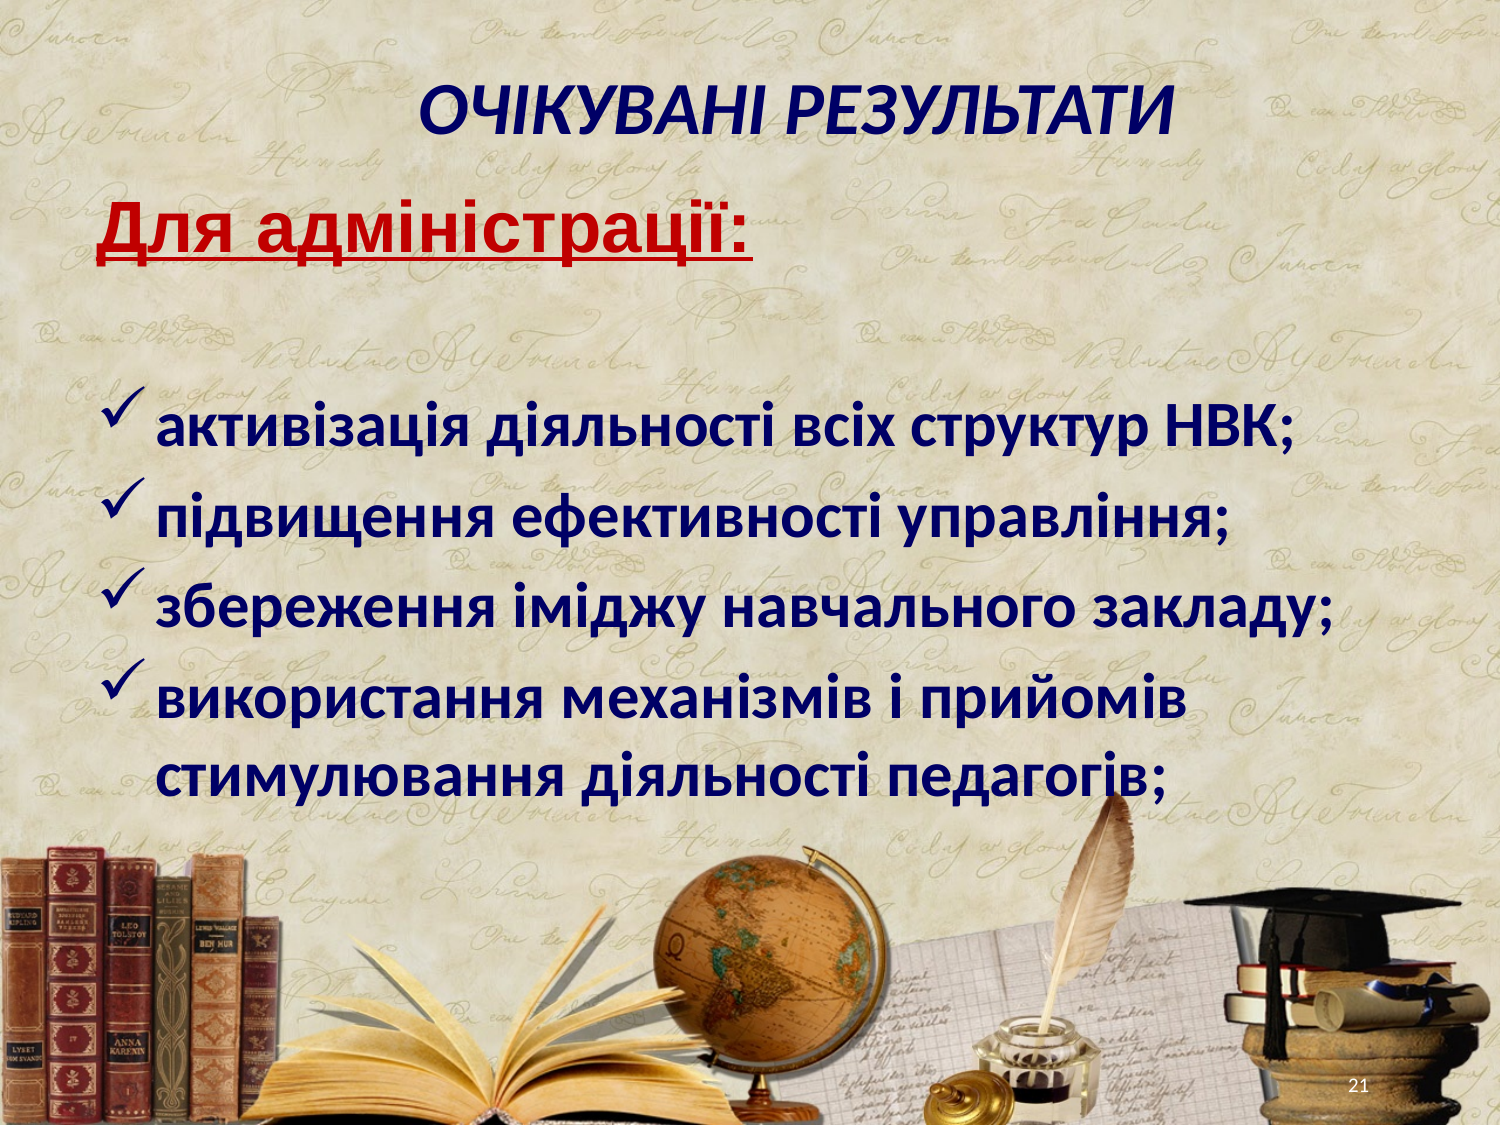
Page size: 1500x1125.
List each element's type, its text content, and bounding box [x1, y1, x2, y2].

list Для адміністрації: активізація діяльності всіх структур НВК; підвищення ефективності управління; збереження іміджу навчального закладу; використання механізмів і прийомів стимулювання діяльності педагогів; [88, 172, 1346, 845]
text_box 21 [1333, 1061, 1453, 1107]
title ОЧІКУВАНІ РЕЗУЛЬТАТИ [159, 10, 1435, 199]
picture [0, 0, 1500, 1125]
